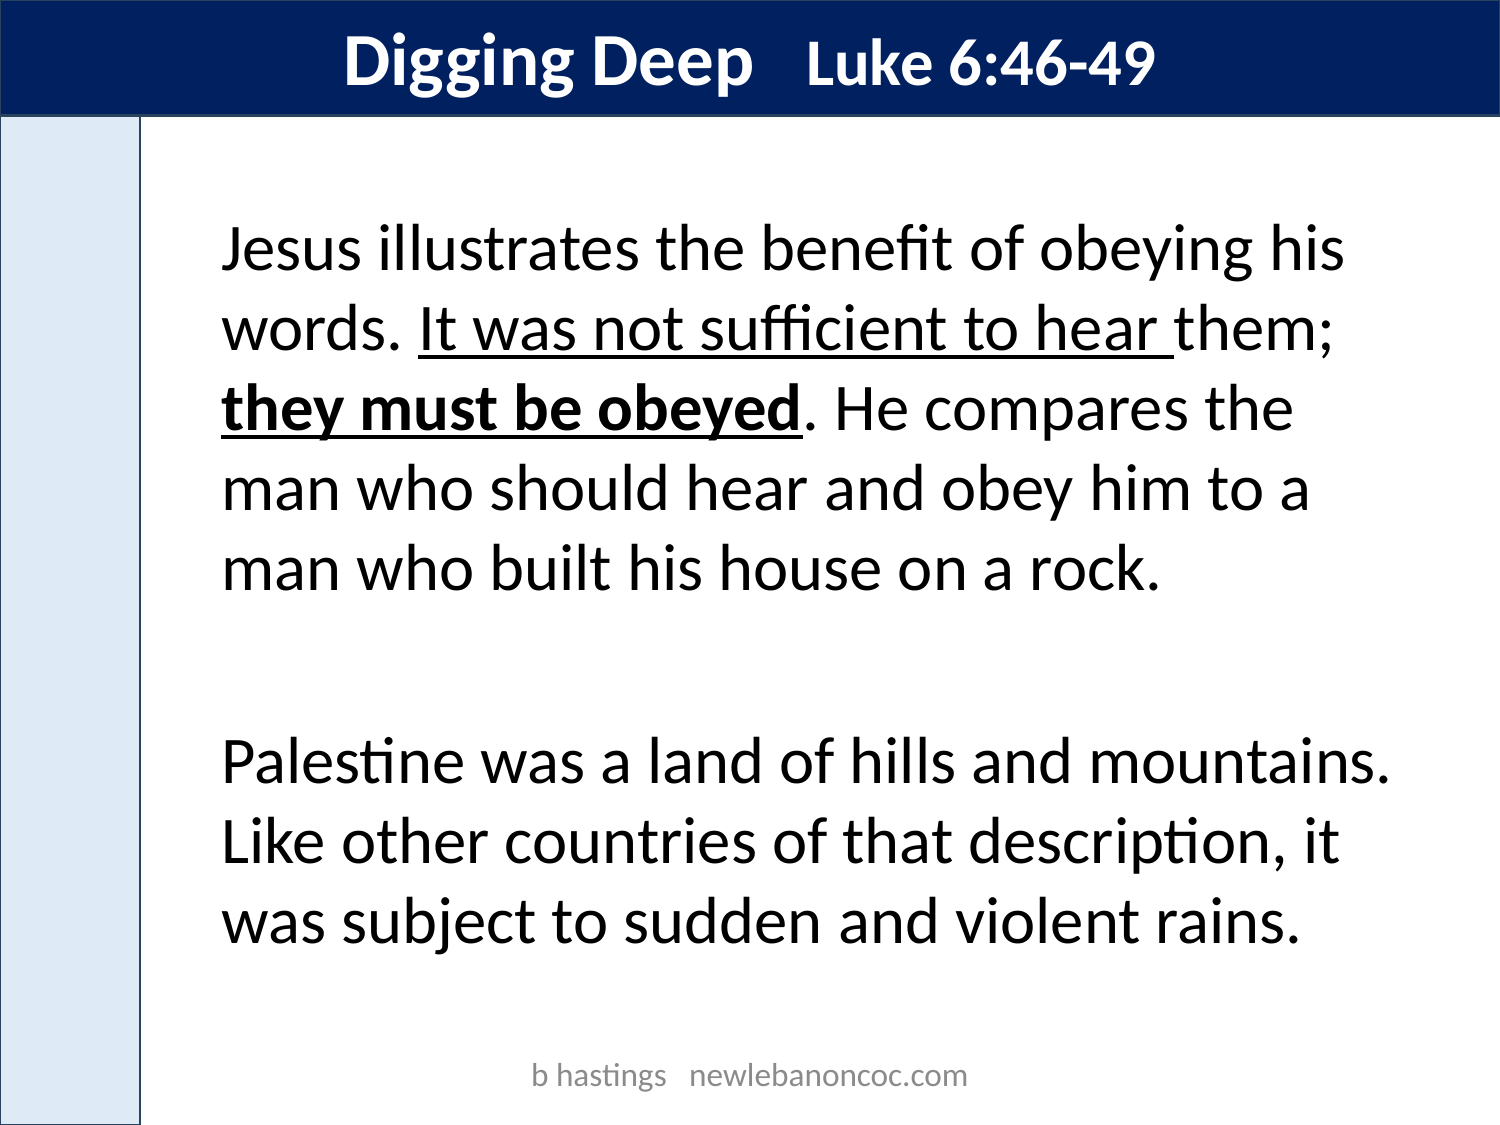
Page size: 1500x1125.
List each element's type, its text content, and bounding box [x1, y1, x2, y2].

footer b hastings newlebanoncoc.com [496, 1042, 1004, 1103]
text_box Jesus illustrates the benefit of obeying his words. It was not sufficient to hear them; they must be obeyed. He compares the man who should hear and obey him to a man who built his house on a rock. Palestine was a land of hills and mountains. Like other countries of that description, it was subject to sudden and violent rains. [206, 196, 1436, 965]
text_box [0, 225, 141, 1125]
text_box Digging Deep Luke 6:46-49 [0, 0, 1500, 225]
